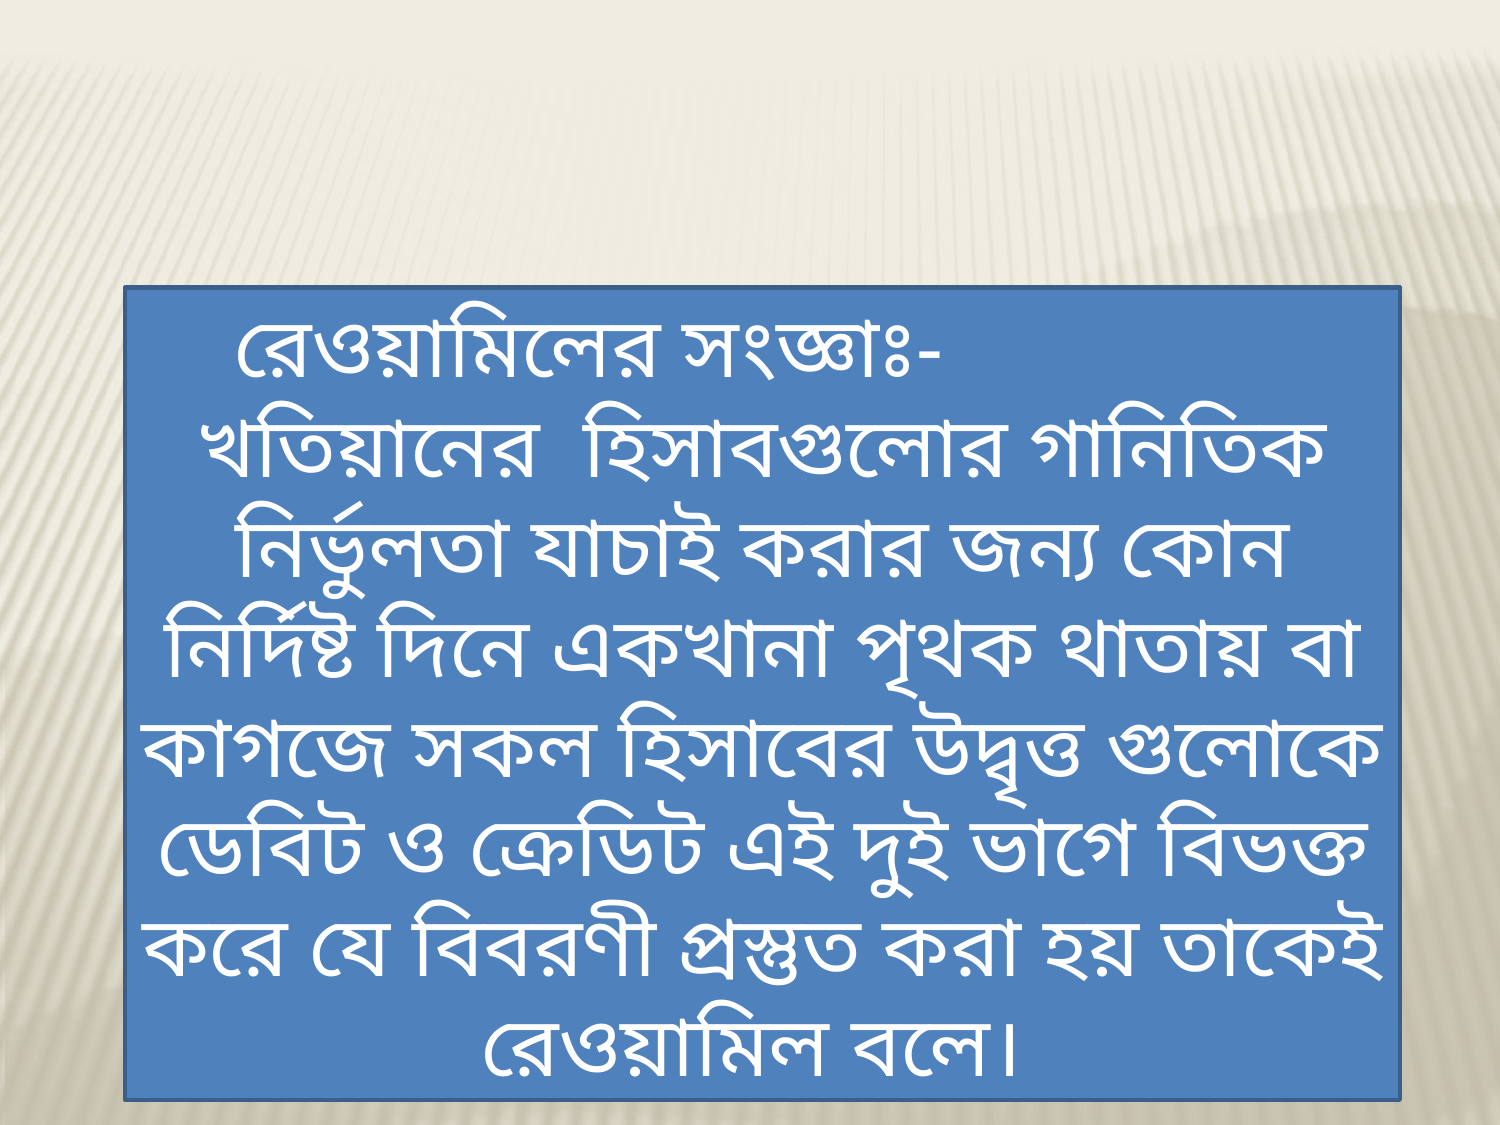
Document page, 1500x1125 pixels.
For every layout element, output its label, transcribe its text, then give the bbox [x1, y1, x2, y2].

text_box রেওয়ামিলের সংজ্ঞাঃ- খতিয়ানের হিসাবগুলোর গানিতিক নির্ভুলতা যাচাই করার জন্য কোন নির্দিষ্ট দিনে একখানা পৃথক থাতায় বা কাগজে সকল হিসাবের উদ্বৃত্ত গুলোকে ডেবিট ও ক্রেডিট এই দুই ভাগে বিভক্ত করে যে বিবরণী প্রস্তুত করা হয় তাকেই রেওয়ামিল বলে। [123, 285, 1402, 1102]
